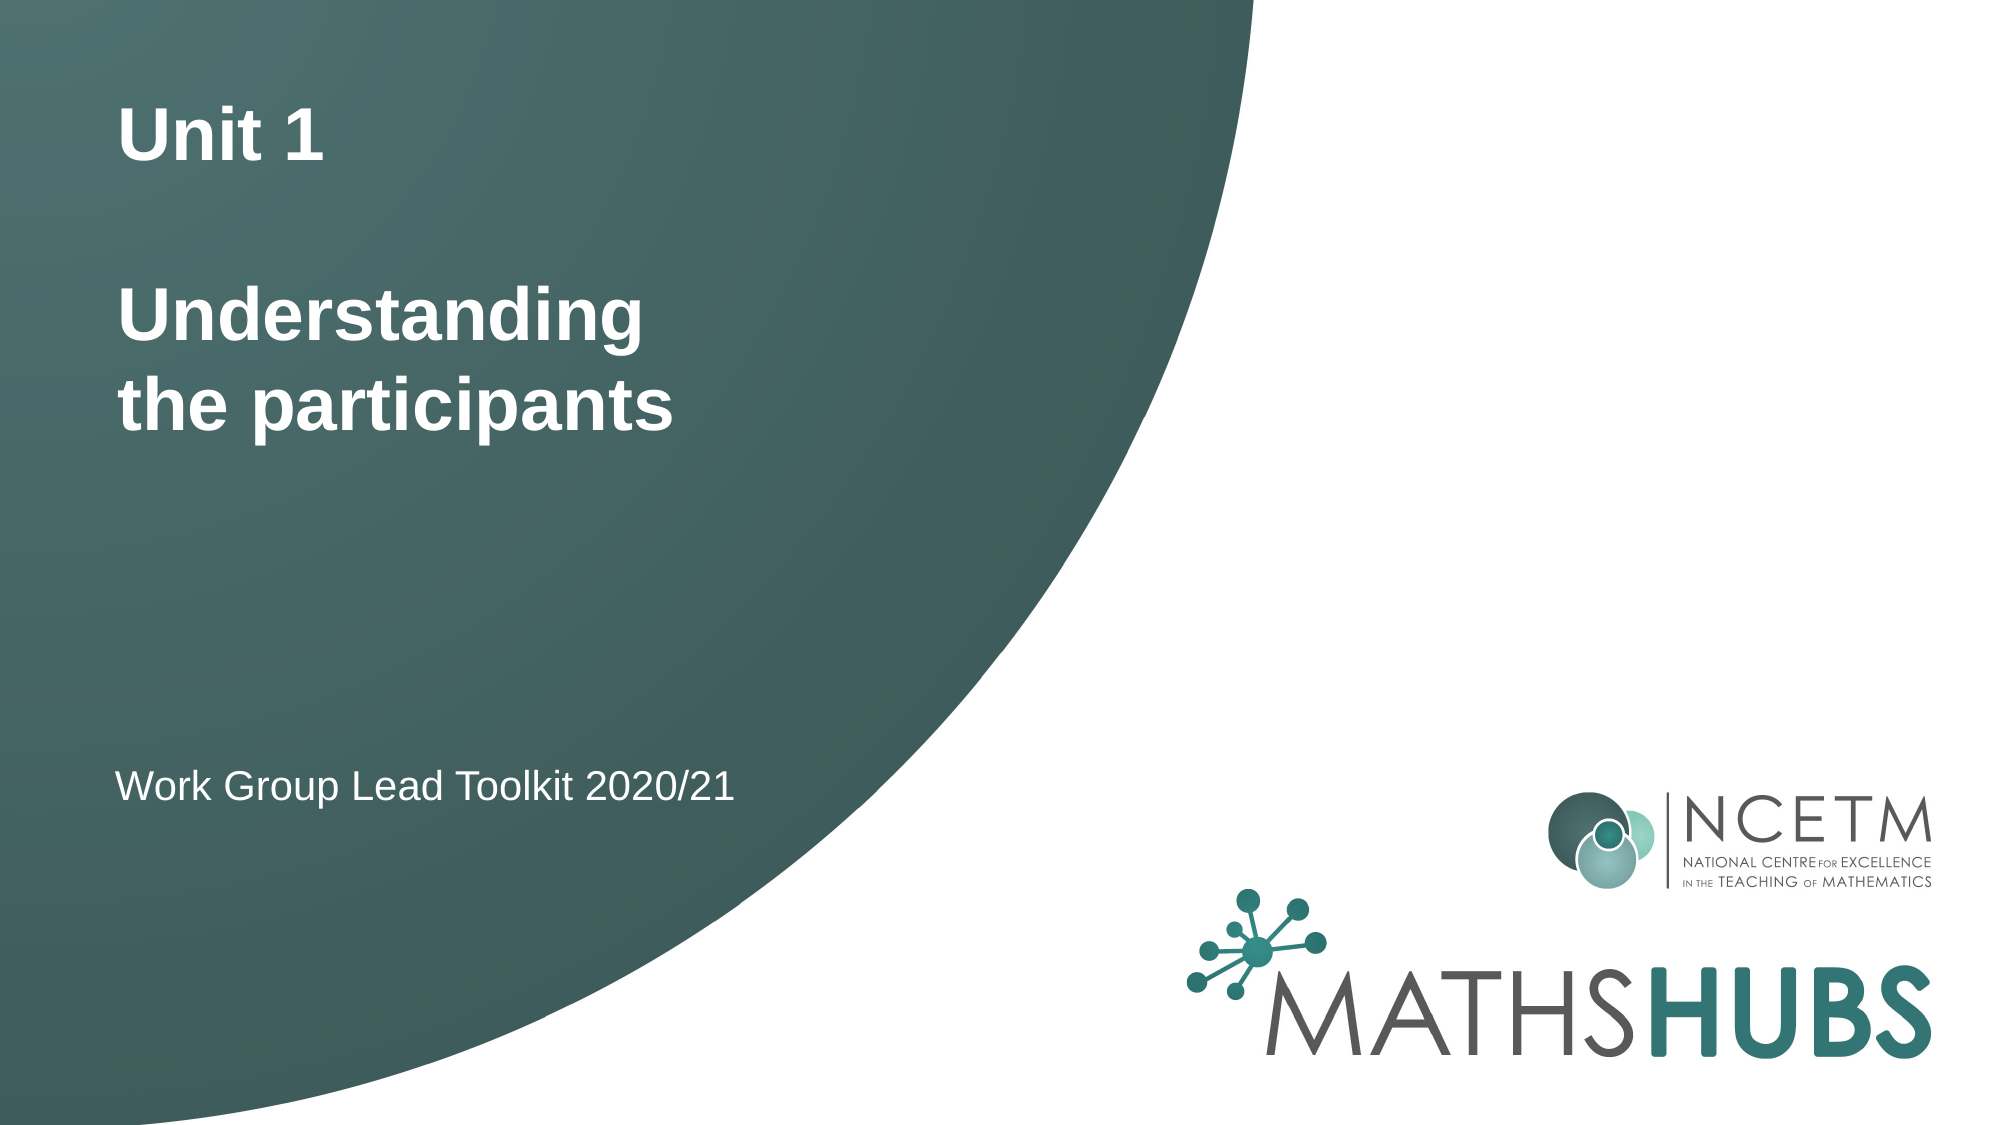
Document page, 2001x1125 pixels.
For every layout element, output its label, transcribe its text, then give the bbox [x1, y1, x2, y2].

text_box Work Group Lead Toolkit 2020/21 [99, 751, 776, 835]
title Unit 1 Understanding the participants [102, 78, 778, 185]
picture [0, 0, 2001, 1125]
